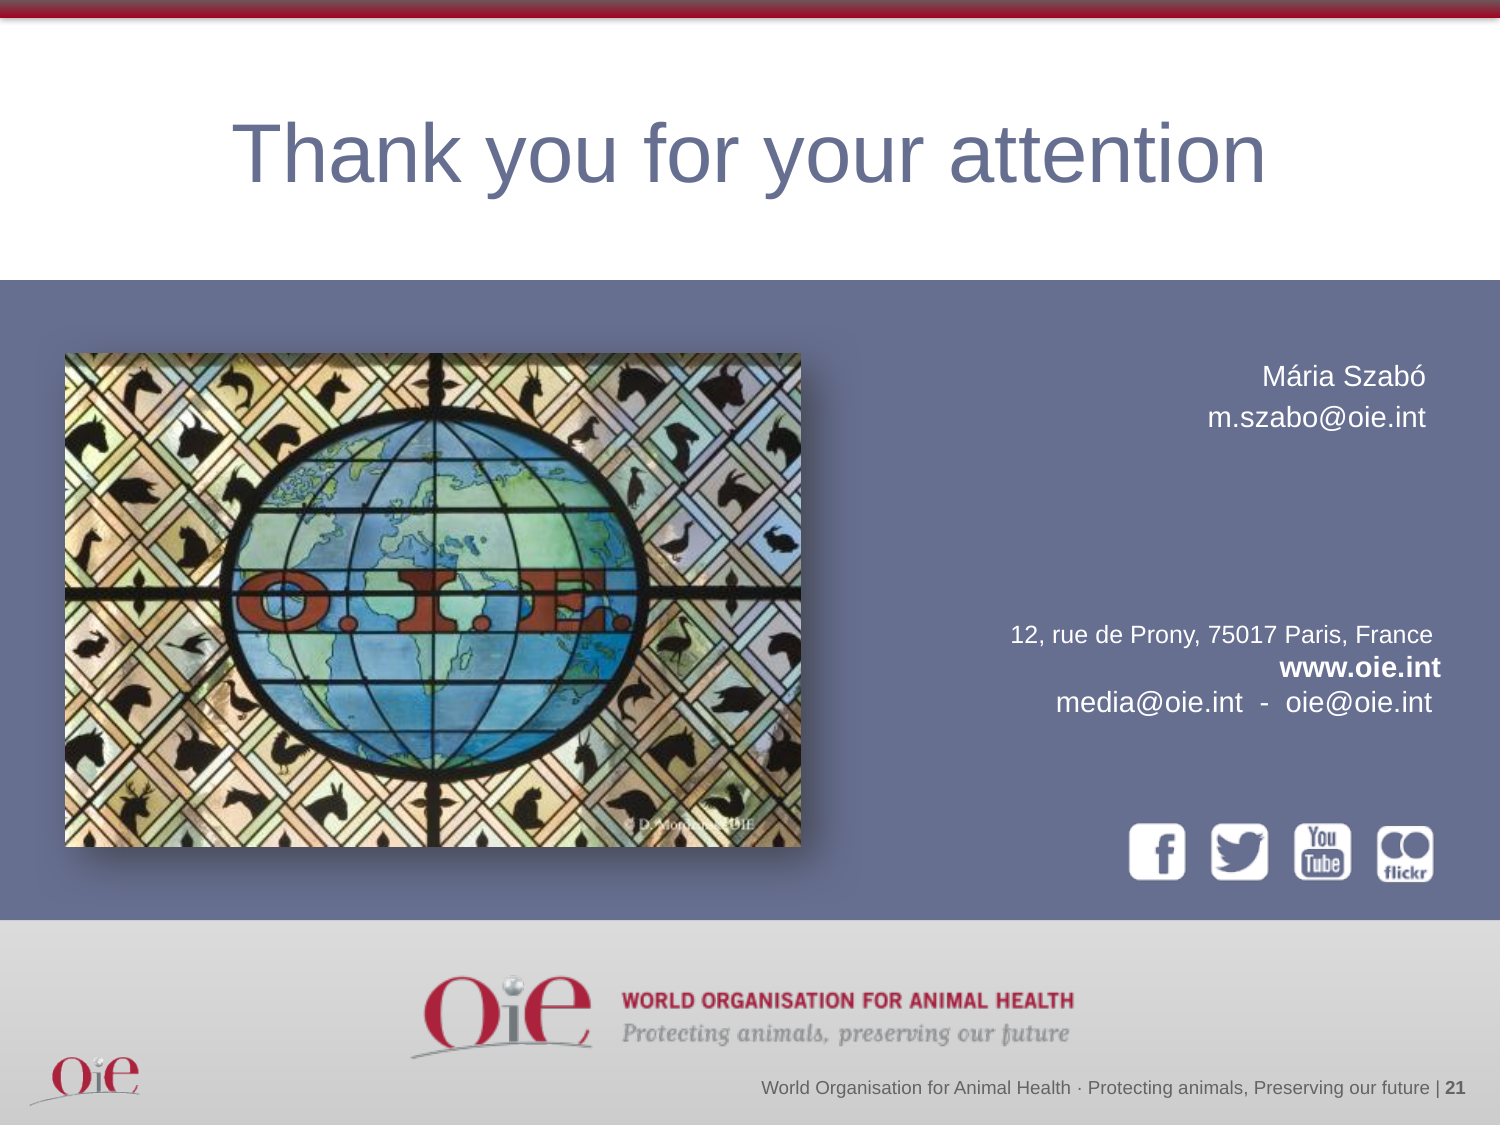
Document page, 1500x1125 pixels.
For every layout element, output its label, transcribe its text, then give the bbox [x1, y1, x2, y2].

list Mária Szabó m.szabo@oie.int [708, 349, 1442, 491]
picture [65, 353, 801, 847]
picture [29, 1056, 140, 1106]
subtitle Thank you for your attention [64, 42, 1436, 256]
picture [336, 940, 1157, 1093]
picture [1116, 823, 1447, 894]
